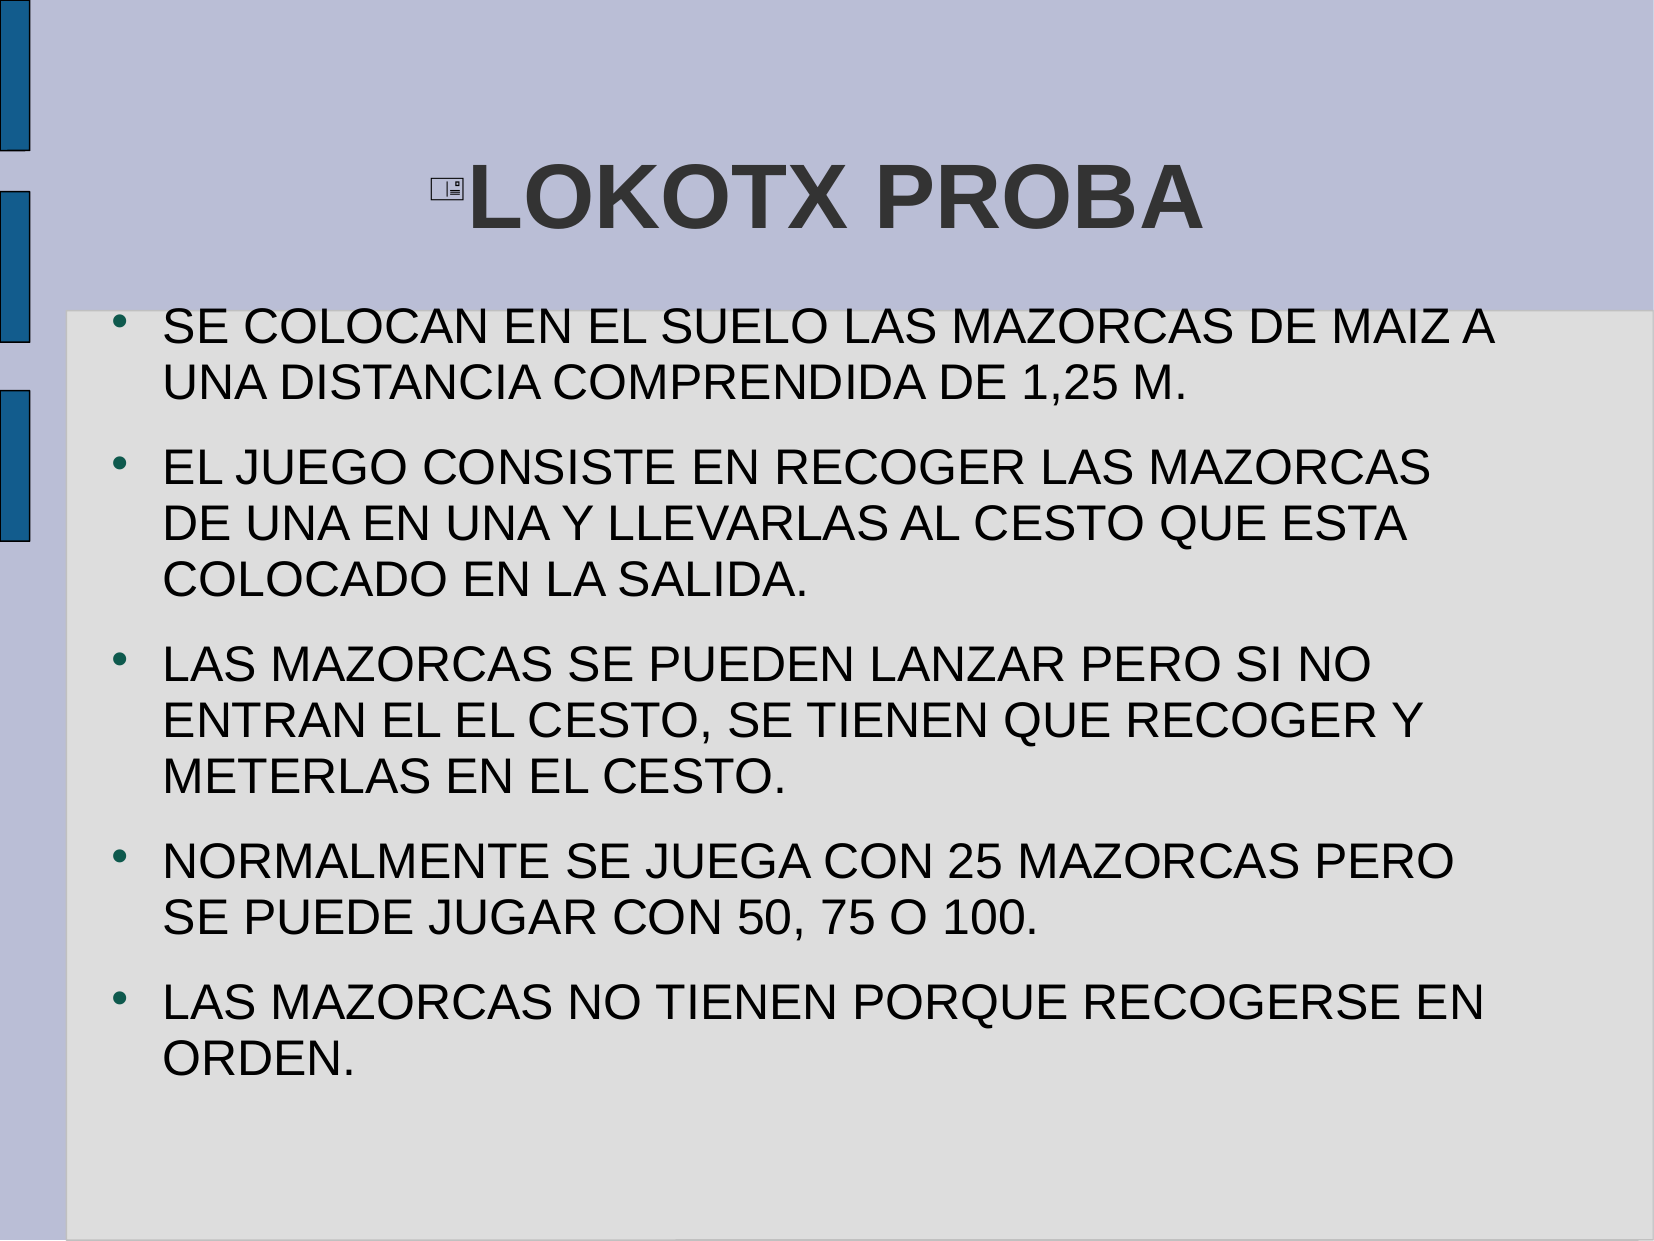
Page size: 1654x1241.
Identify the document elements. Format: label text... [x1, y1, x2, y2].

list SE COLOCAN EN EL SUELO LAS MAZORCAS DE MAIZ A UNA DISTANCIA COMPRENDIDA DE 1,25 M. EL JUEGO CONSISTE EN RECOGER LAS MAZORCAS DE UNA EN UNA Y LLEVARLAS AL CESTO QUE ESTA COLOCADO EN LA SALIDA. LAS MAZORCAS SE PUEDEN LANZAR PERO SI NO ENTRAN EL EL CESTO, SE TIENEN QUE RECOGER Y METERLAS EN EL CESTO. NORMALMENTE SE JUEGA CON 25 MAZORCAS PERO SE PUEDE JUGAR CON 50, 75 O 100. LAS MAZORCAS NO TIENEN PORQUE RECOGERSE EN ORDEN. [94, 295, 1506, 1241]
title LOKOTX PROBA [121, 98, 1534, 291]
